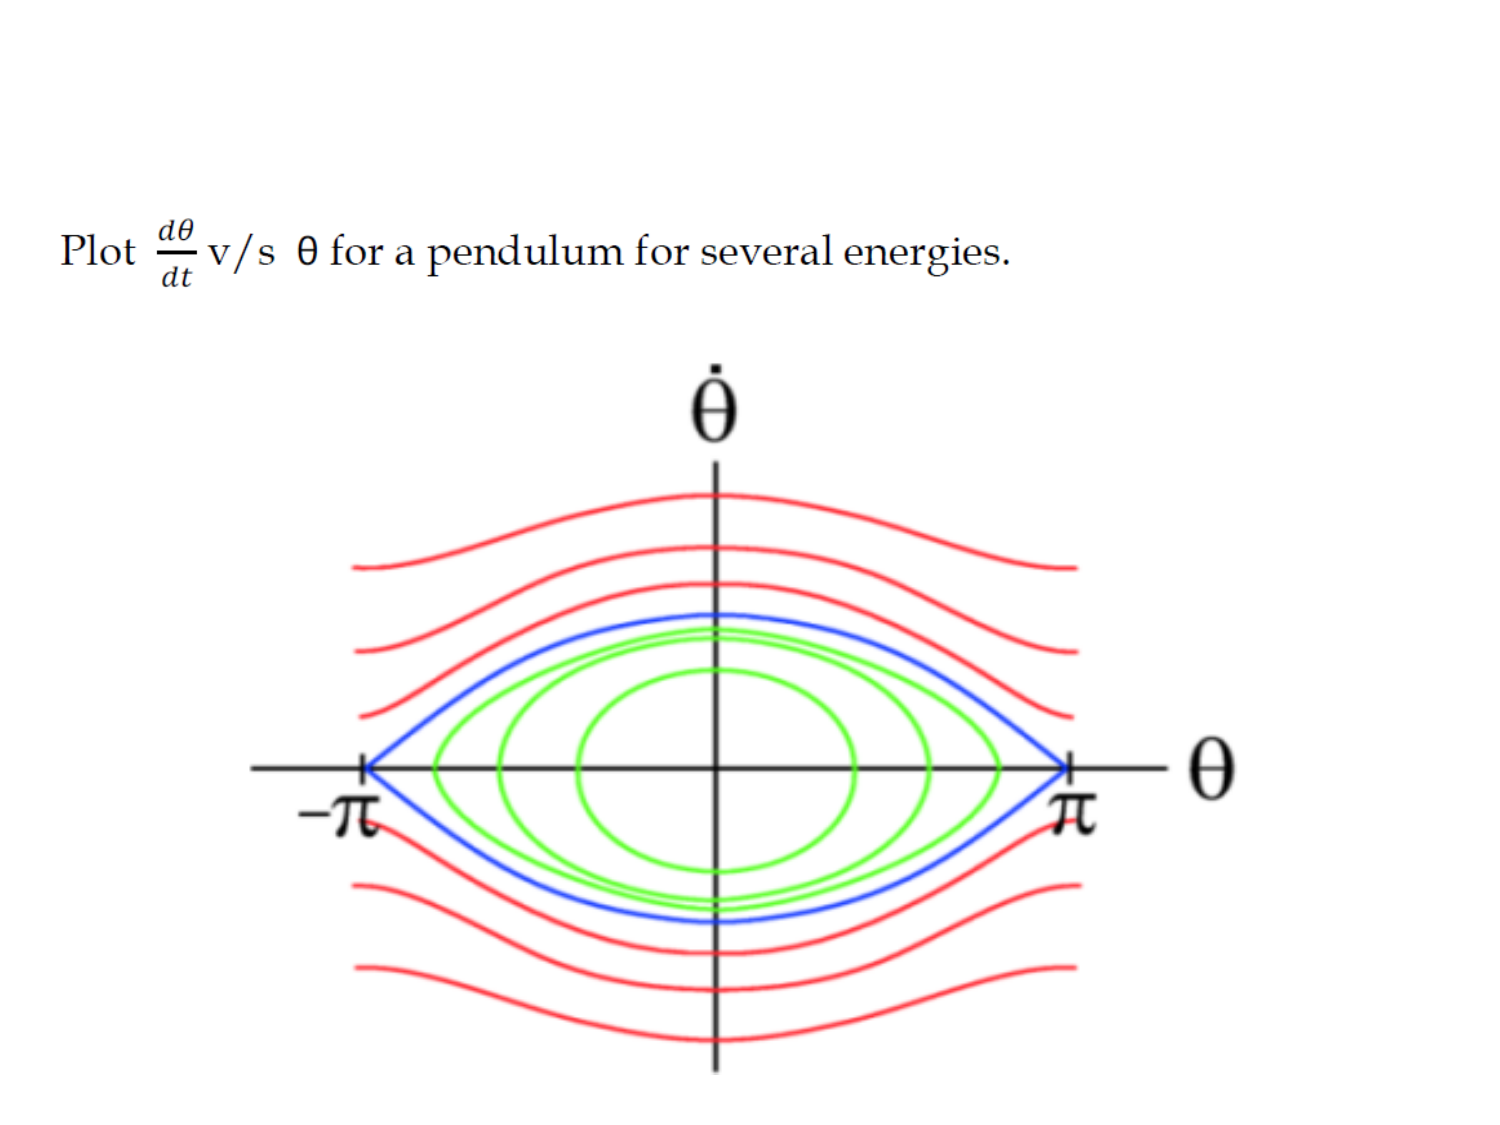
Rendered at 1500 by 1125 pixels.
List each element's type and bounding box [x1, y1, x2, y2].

picture [49, 199, 1450, 1076]
